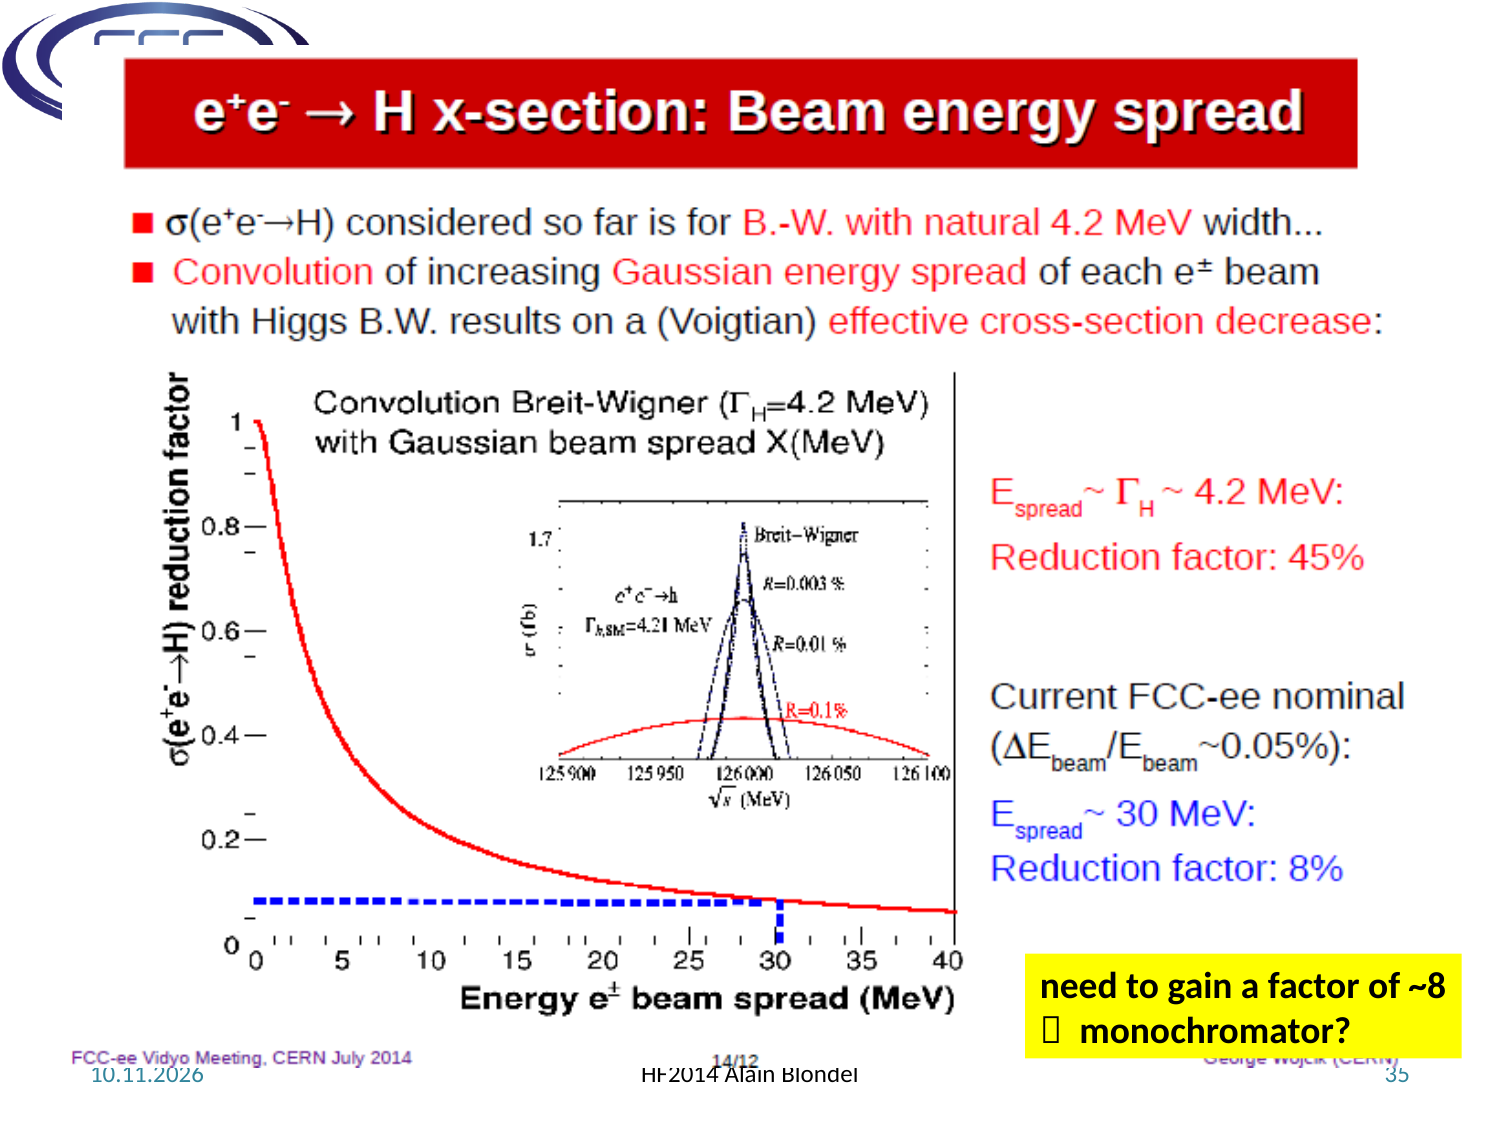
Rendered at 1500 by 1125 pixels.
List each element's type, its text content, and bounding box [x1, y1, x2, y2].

slide_number 35 [1074, 1073, 1425, 1103]
text_box need to gain a factor of ~8  monochromator? [1427, 953, 1462, 1059]
footer HF2014 Alain Blondel [512, 1076, 988, 1103]
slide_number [75, 1076, 425, 1103]
picture [0, 0, 1423, 1068]
